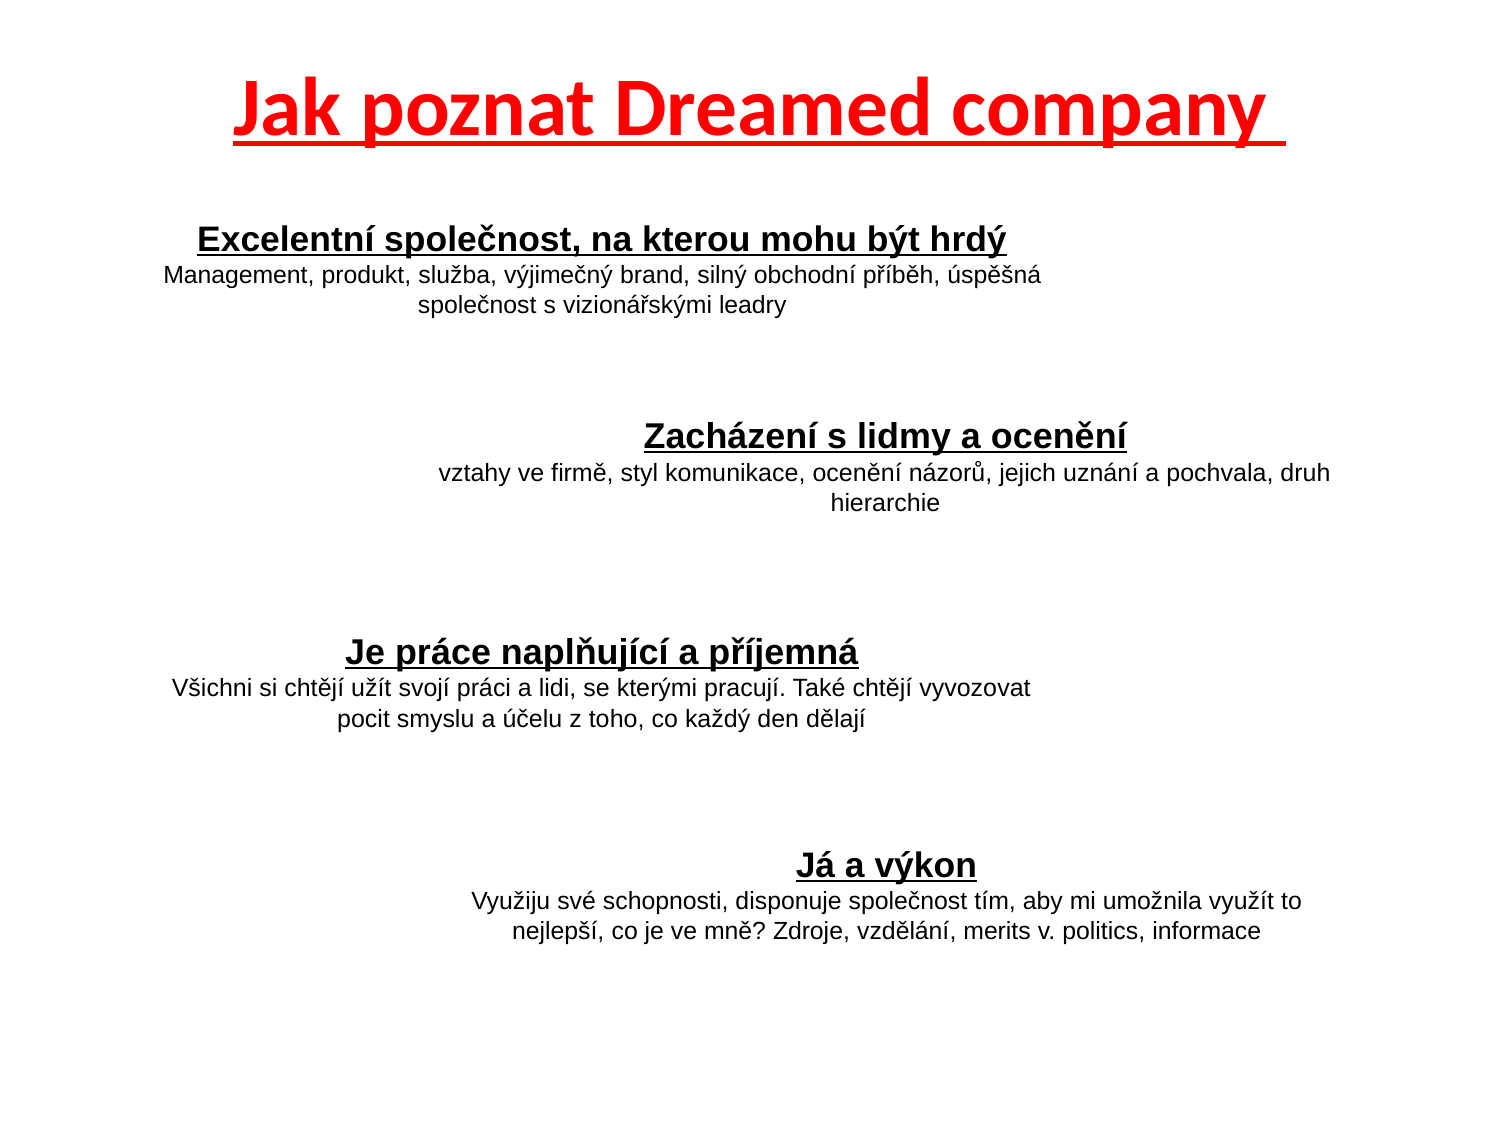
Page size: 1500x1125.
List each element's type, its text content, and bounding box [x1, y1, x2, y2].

title Excelentní společnost, na kterou mohu být hrdý Management, produkt, služba, výjimečný brand, silný obchodní příběh, úspěšná společnost s vizionářskými leadry [135, 208, 1069, 327]
text_box Je práce naplňující a příjemná Všichni si chtějí užít svojí práci a lidi, se kterými pracují. Také chtějí vyvozovat pocit smyslu a účelu z toho, co každý den dělají [135, 621, 1069, 740]
text_box Jak poznat Dreamed company [218, 44, 1329, 160]
text_box Já a výkon Využiju své schopnosti, disponuje společnost tím, aby mi umožnila využít to nejlepší, co je ve mně? Zdroje, vzdělání, merits v. politics, informace [420, 833, 1353, 953]
text_box Zacházení s lidmy a ocenění vztahy ve firmě, styl komunikace, ocenění názorů, jejich uznání a pochvala, druh hierarchie [419, 405, 1352, 524]
